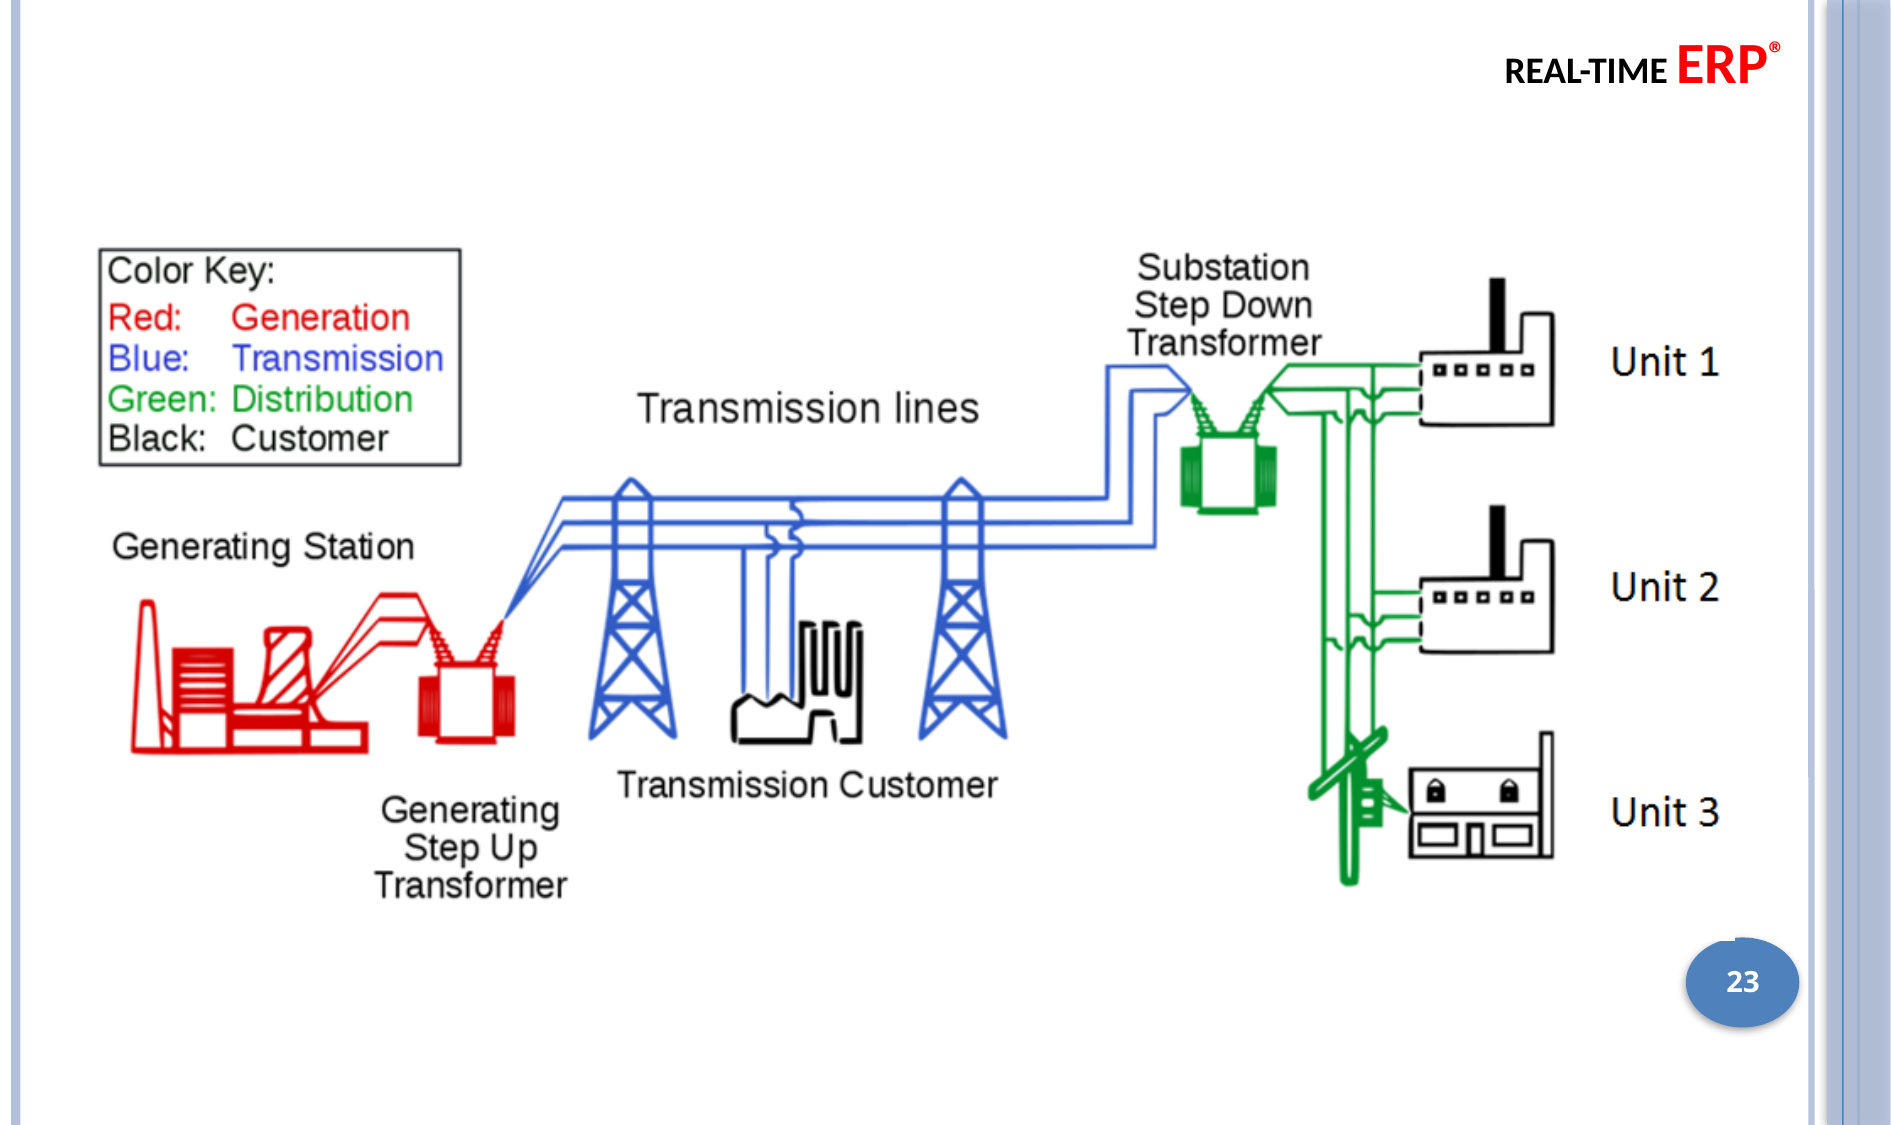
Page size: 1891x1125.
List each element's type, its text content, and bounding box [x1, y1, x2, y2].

text_box REAL-TIME ERP® [1489, 17, 1801, 103]
picture [93, 237, 1735, 942]
slide_number 23 [1680, 940, 1807, 1027]
